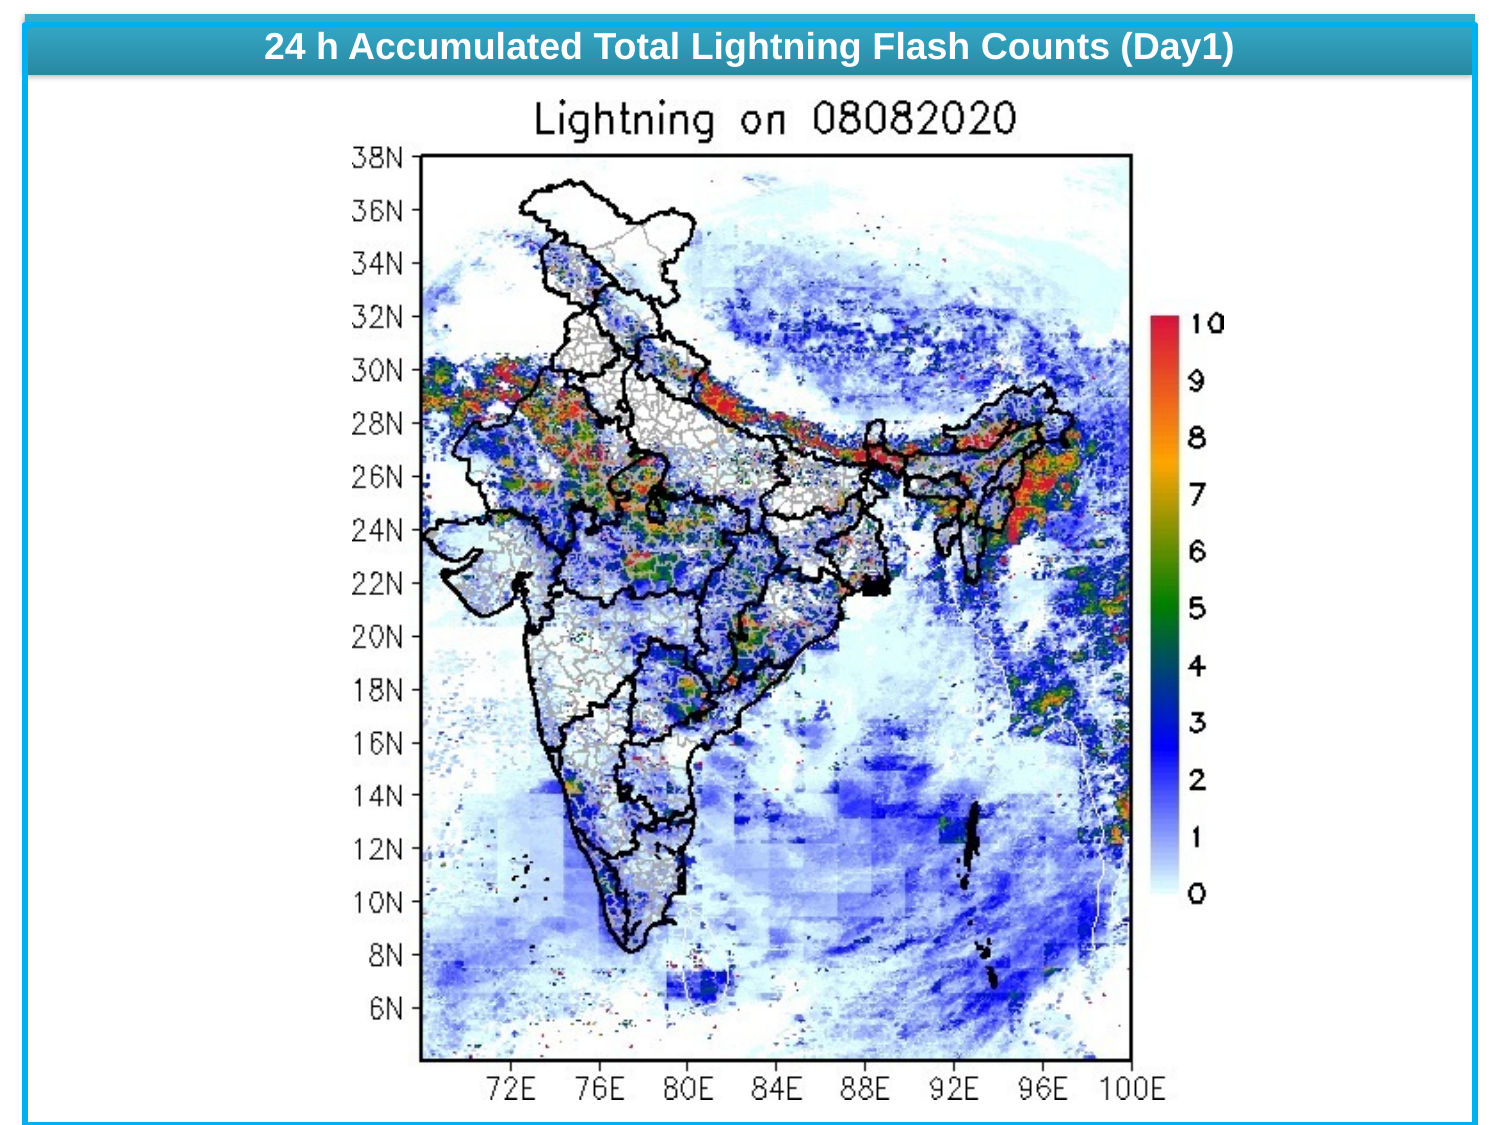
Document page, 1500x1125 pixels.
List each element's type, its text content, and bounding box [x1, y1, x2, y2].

picture [352, 99, 1224, 1101]
text_box 24 h Accumulated Total Lightning Flash Counts (Day1) [24, 14, 1475, 23]
text_box [23, 23, 1477, 1125]
